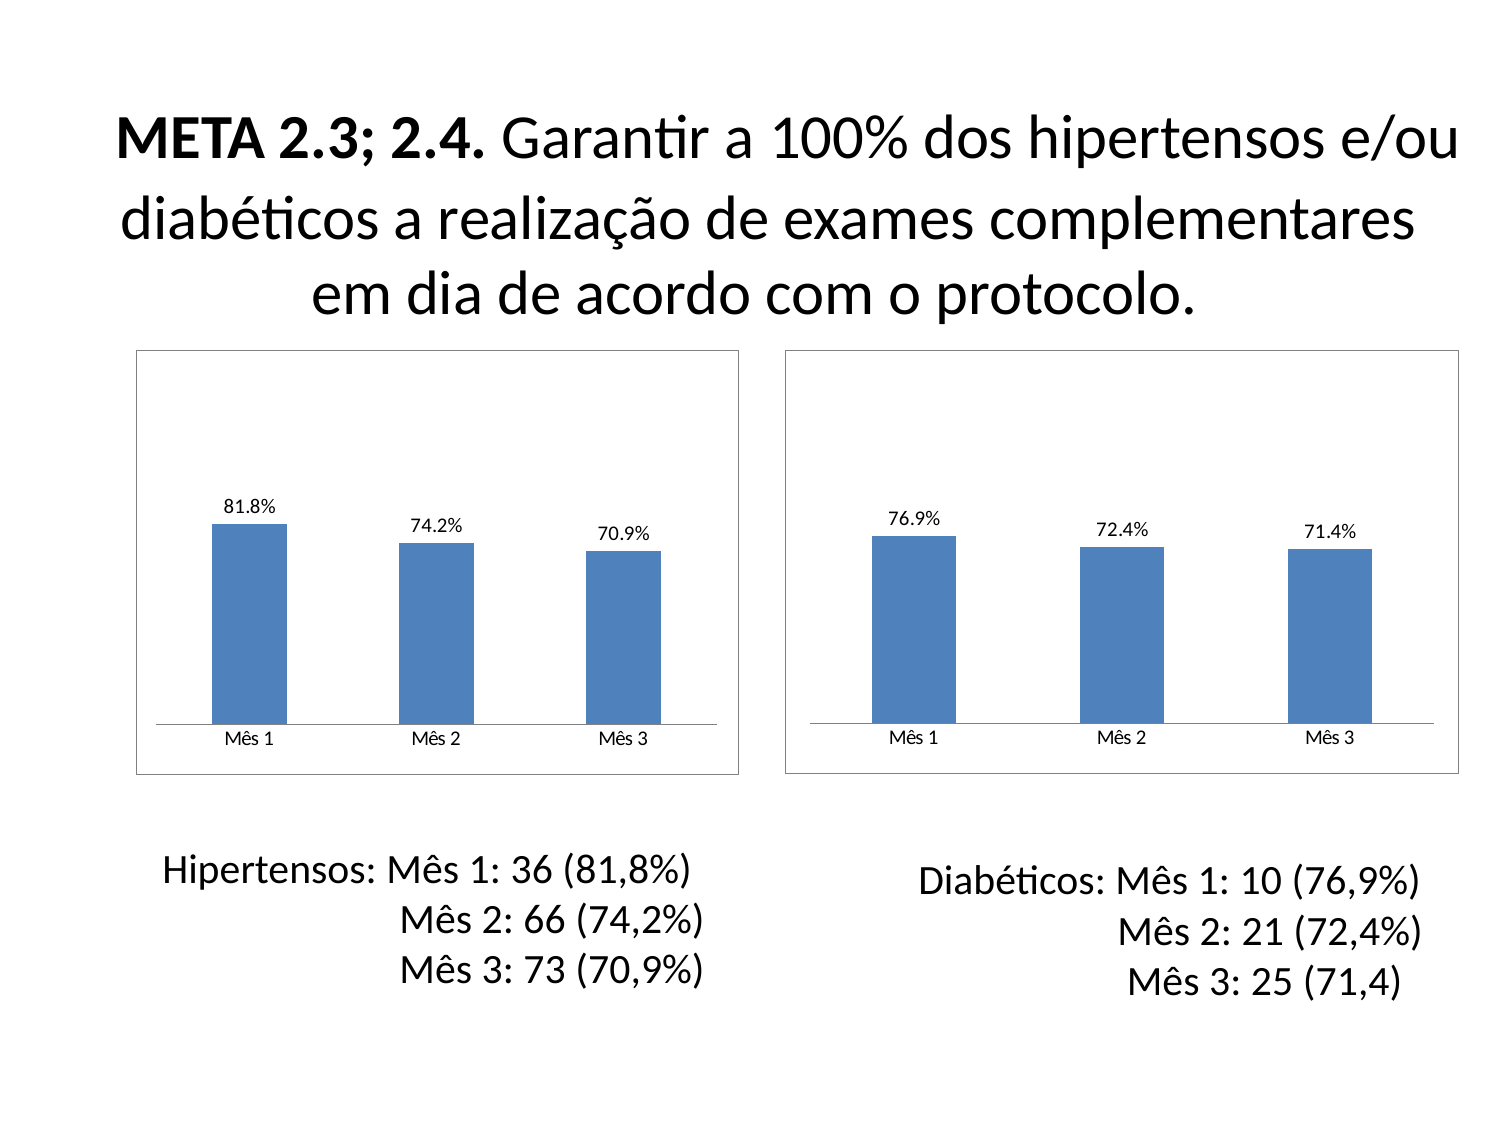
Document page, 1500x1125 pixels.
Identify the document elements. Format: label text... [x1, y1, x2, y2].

chart [135, 349, 739, 776]
chart [785, 349, 1459, 774]
text_box Diabéticos: Mês 1: 10 (76,9%) Mês 2: 21 (72,4%) Mês 3: 25 (71,4) [903, 846, 1459, 1101]
text_box Hipertensos: Mês 1: 36 (81,8%) Mês 2: 66 (74,2%) Mês 3: 73 (70,9%) [147, 834, 869, 1044]
title META 2.3; 2.4. Garantir a 100% dos hipertensos e/ou diabéticos a realização de exames complementares em dia de acordo com o protocolo. [75, 45, 1477, 1102]
